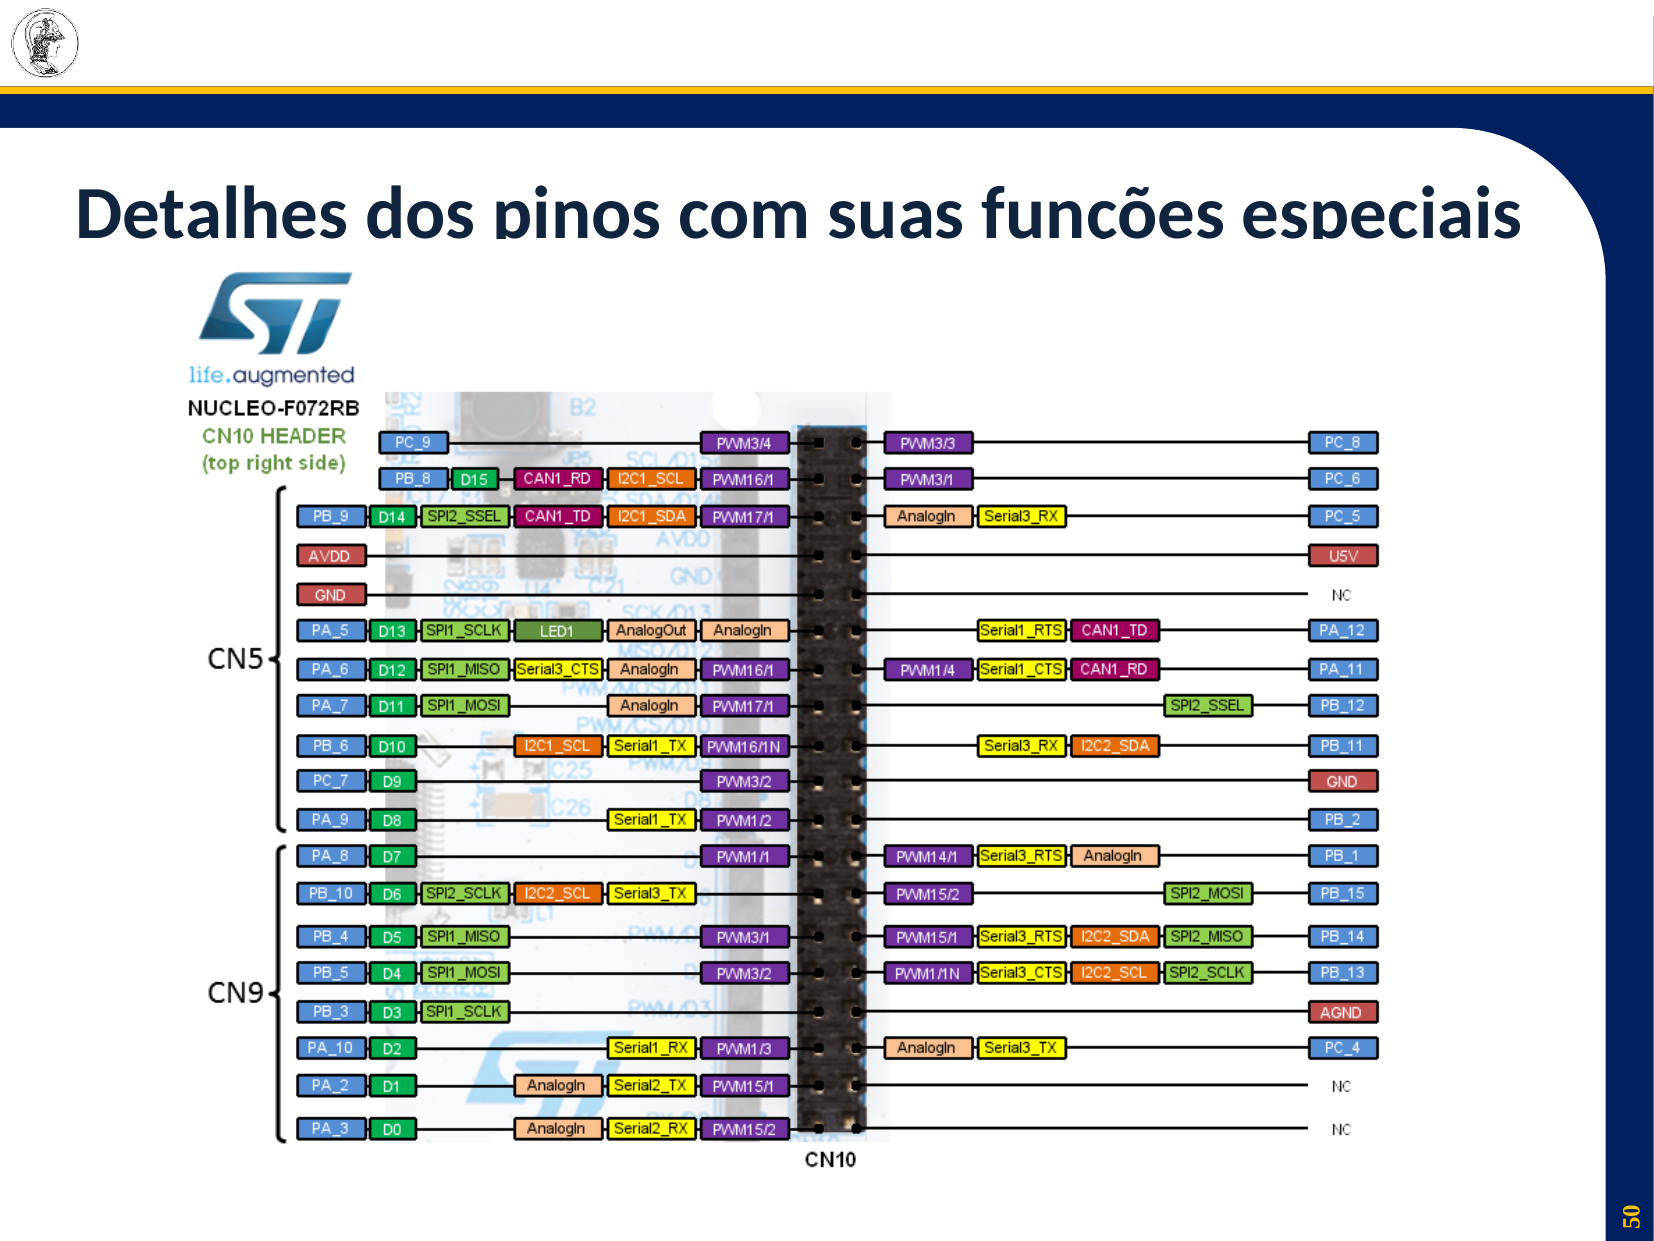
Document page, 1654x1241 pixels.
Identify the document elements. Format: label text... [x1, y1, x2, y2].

picture [135, 239, 1471, 1241]
title Detalhes dos pinos com suas funções especiais [58, 127, 1548, 290]
picture [11, 8, 79, 78]
